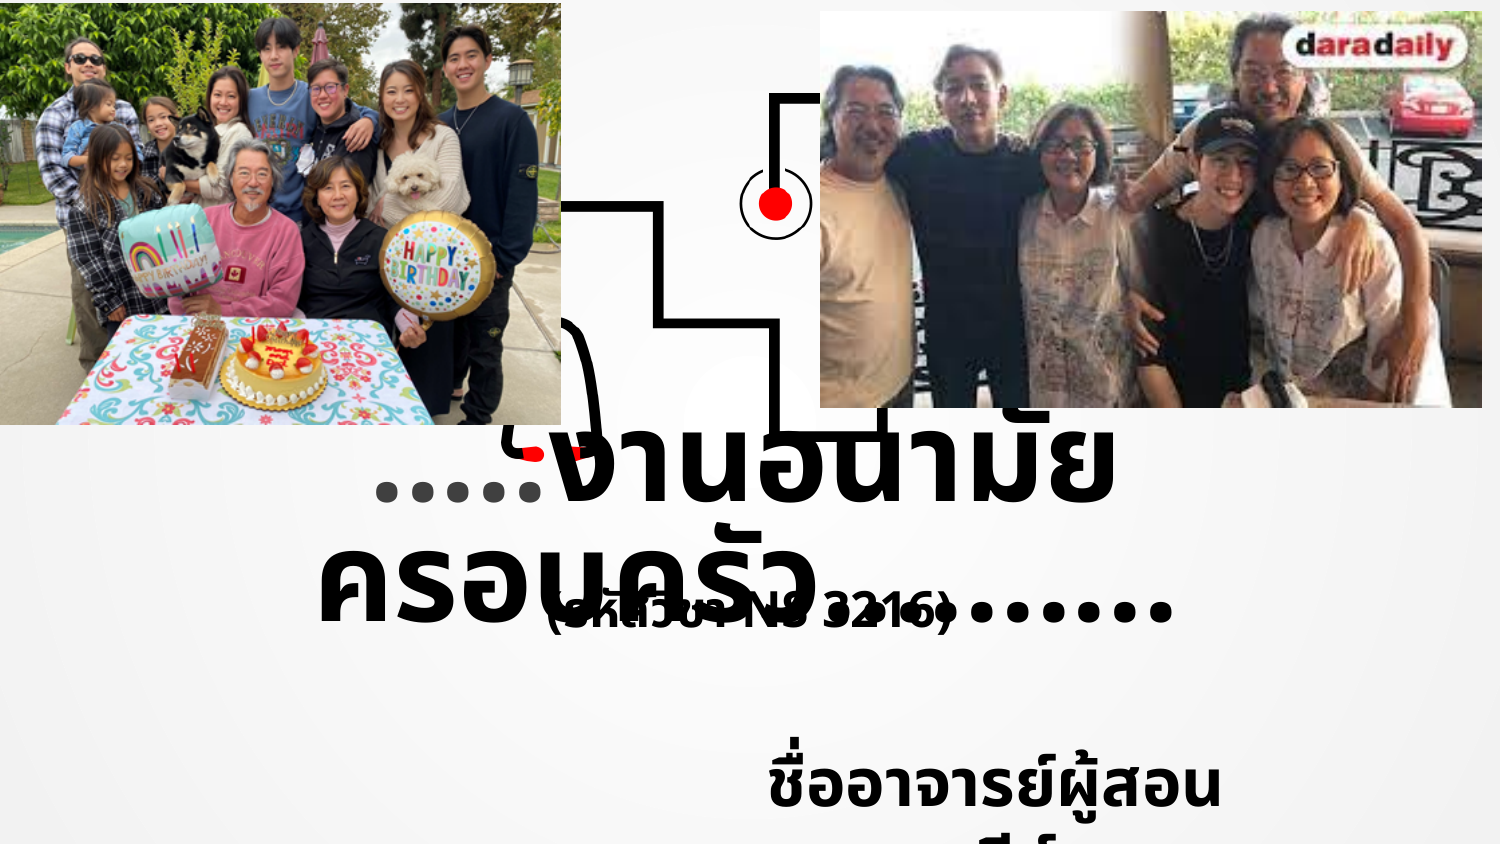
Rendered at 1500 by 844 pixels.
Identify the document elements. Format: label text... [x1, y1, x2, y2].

list .....งานอนามัยครอบครัว.......... [0, 478, 1497, 572]
list (รหัสวิชา NS 3216) [0, 572, 1500, 643]
picture [0, 3, 1483, 462]
text_box ชื่ออาจารย์ผู้สอน อ.ดร.ถาวรีย์ แสงงาม [608, 732, 1436, 844]
